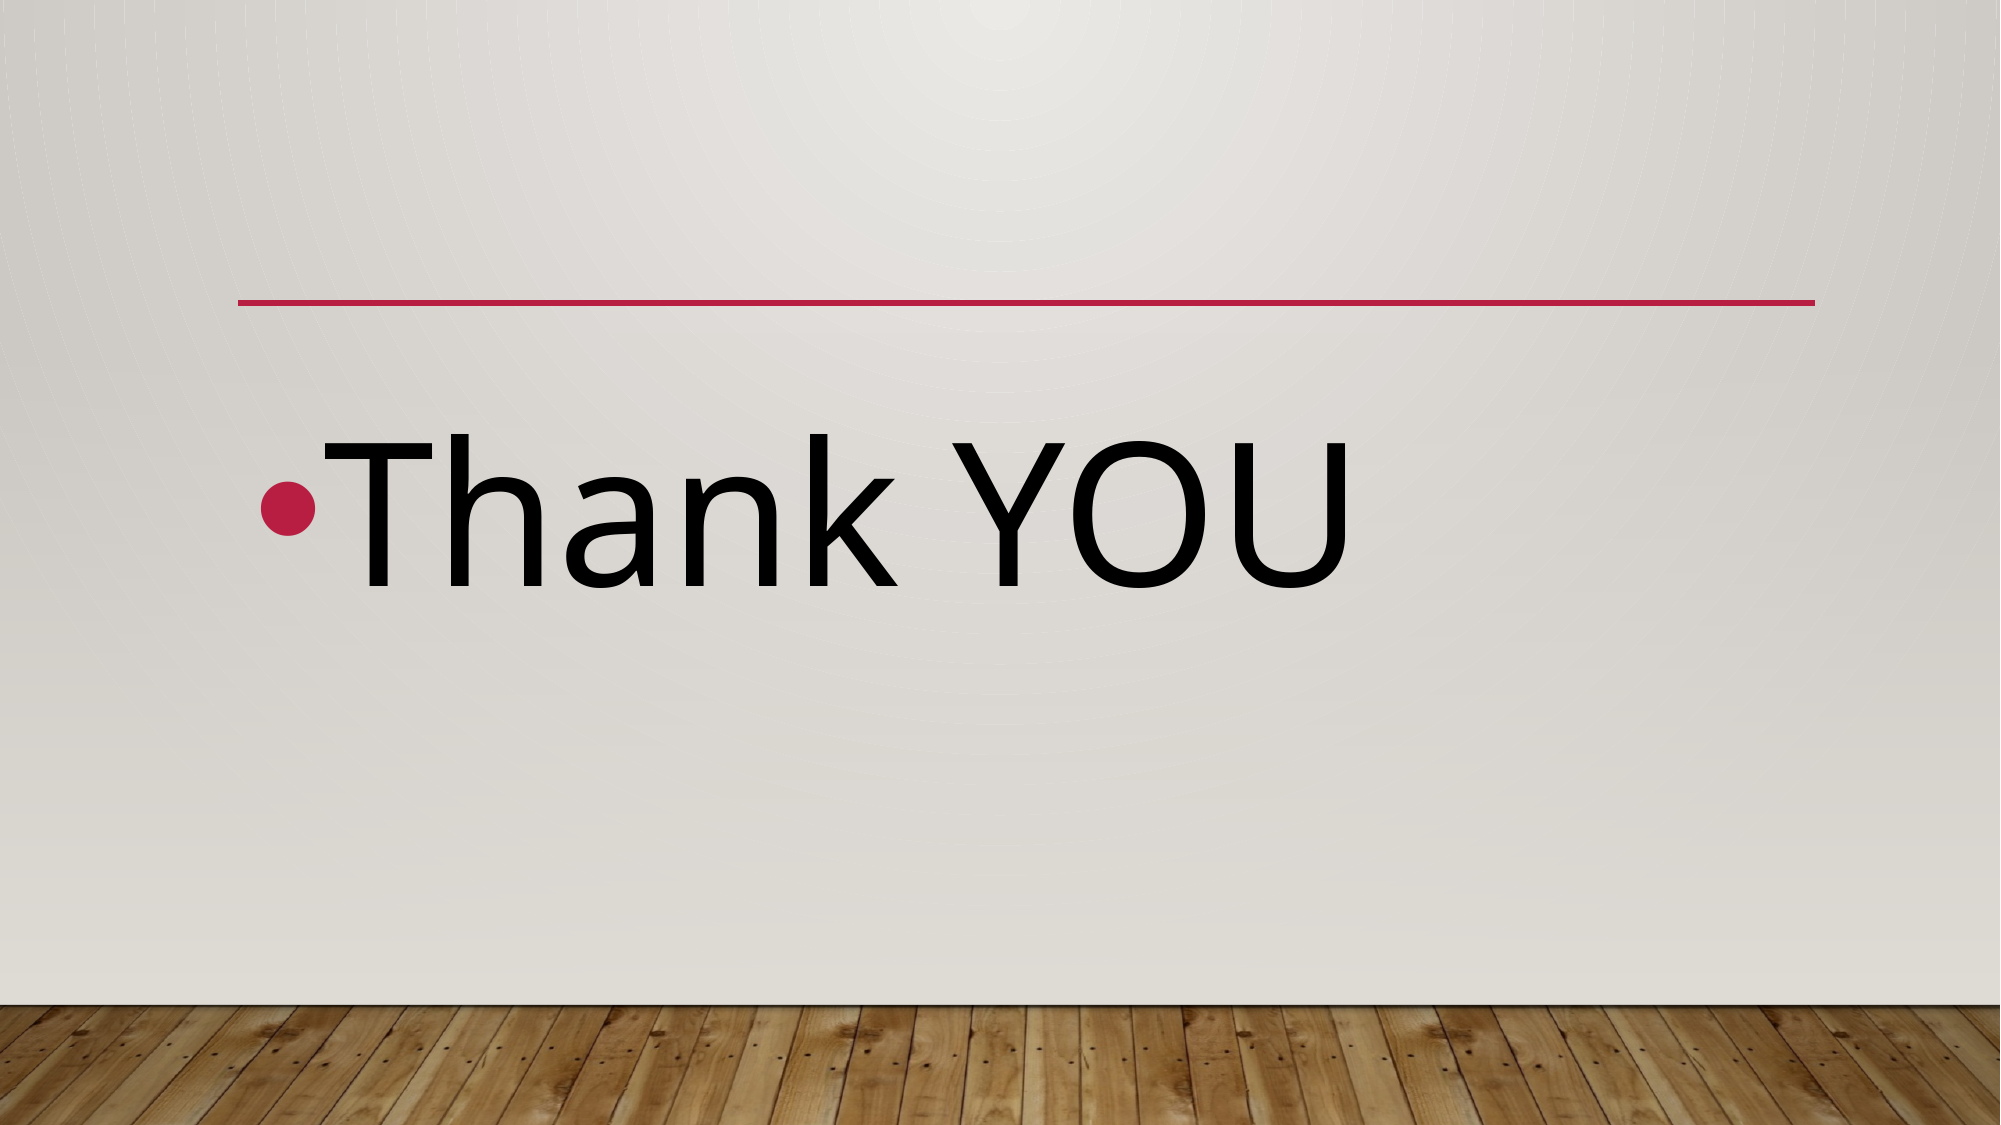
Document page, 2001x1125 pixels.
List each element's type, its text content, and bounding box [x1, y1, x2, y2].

list Thank YOU [238, 330, 1814, 897]
picture [0, 1005, 2000, 1125]
